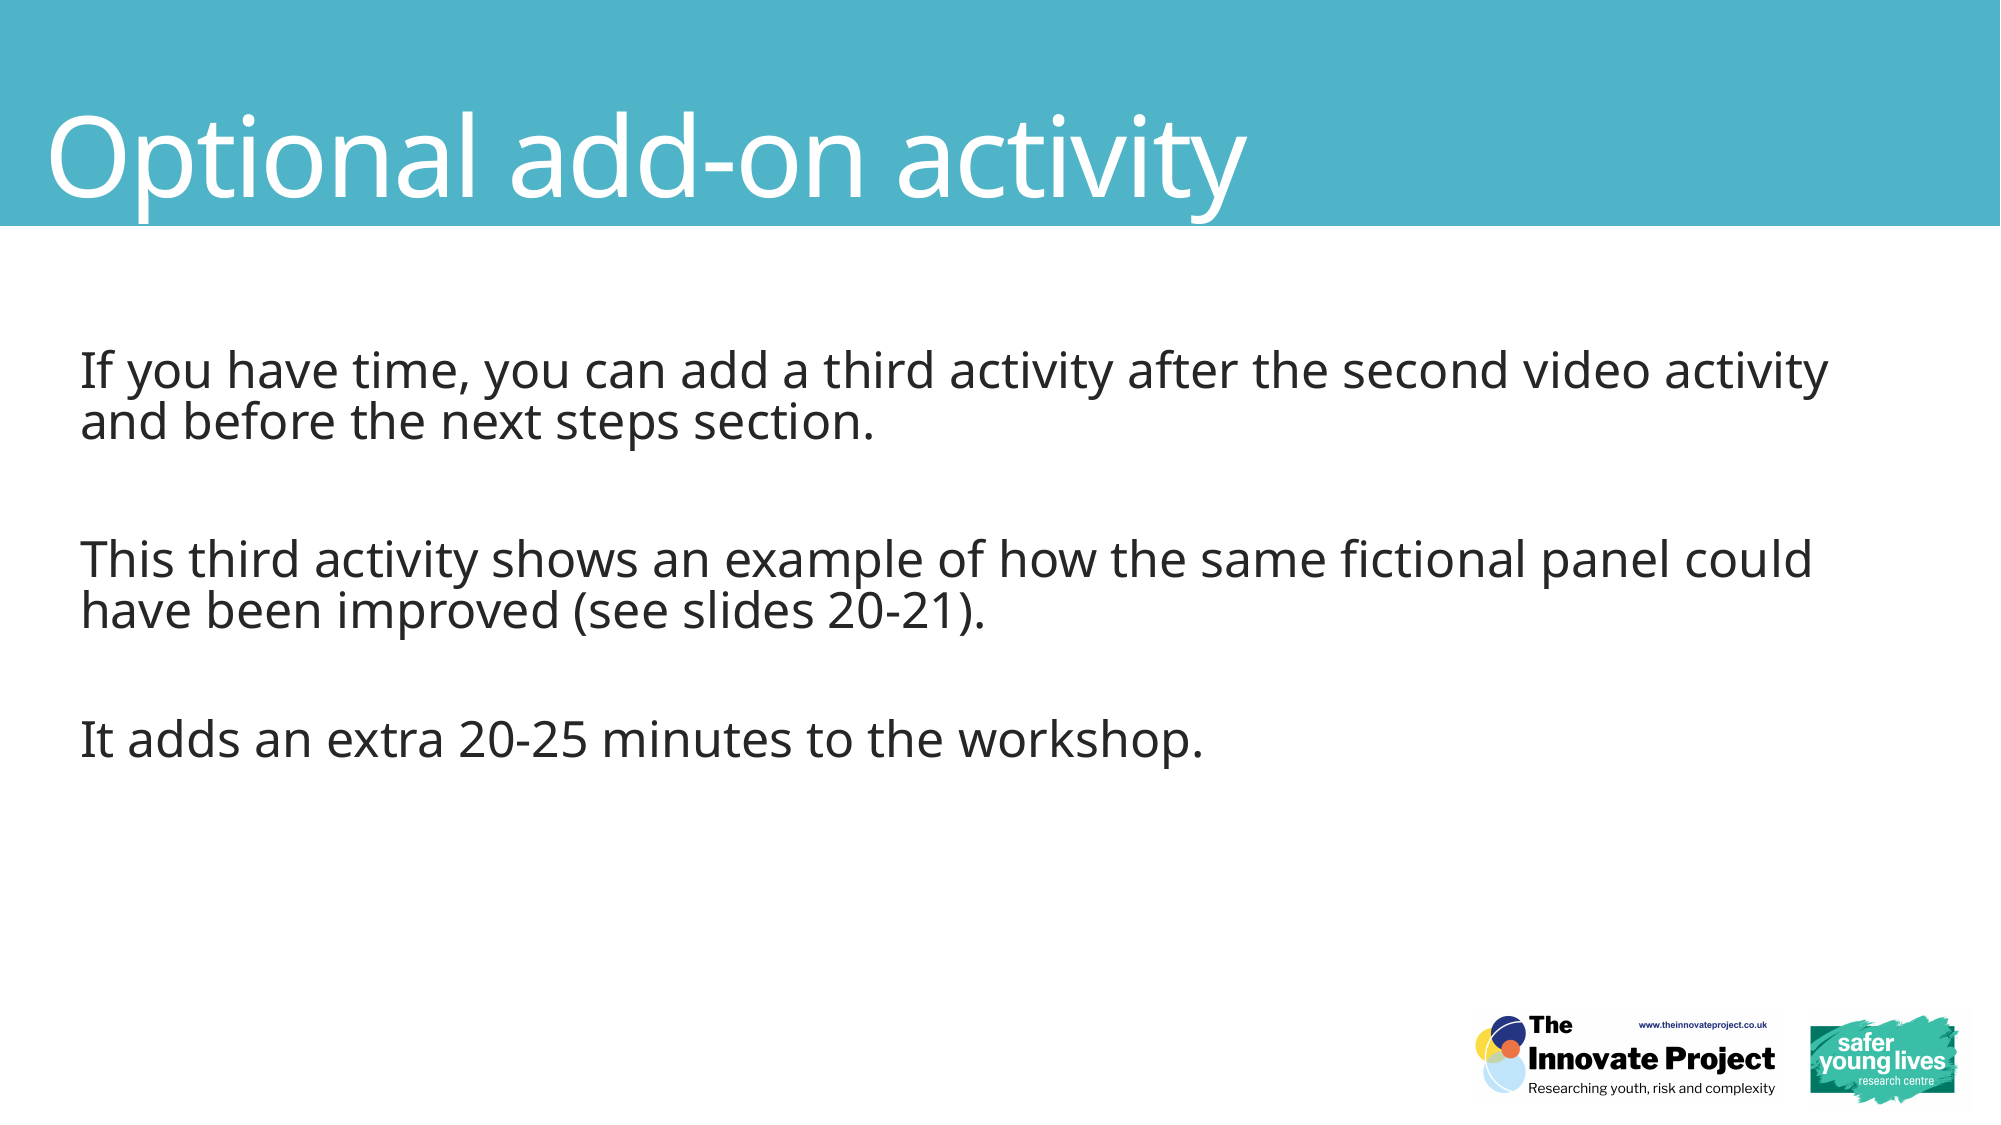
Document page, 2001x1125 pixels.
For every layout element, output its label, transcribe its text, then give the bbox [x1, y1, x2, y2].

text_box [0, 0, 2000, 227]
title Optional add-on activity [29, 26, 1797, 299]
list If you have time, you can add a third activity after the second video activity and before the next steps section. This third activity shows an example of how the same fictional panel could have been improved (see slides 20-21). It adds an extra 20-25 minutes to the workshop. [49, 340, 1876, 958]
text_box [1471, 1006, 1972, 1113]
